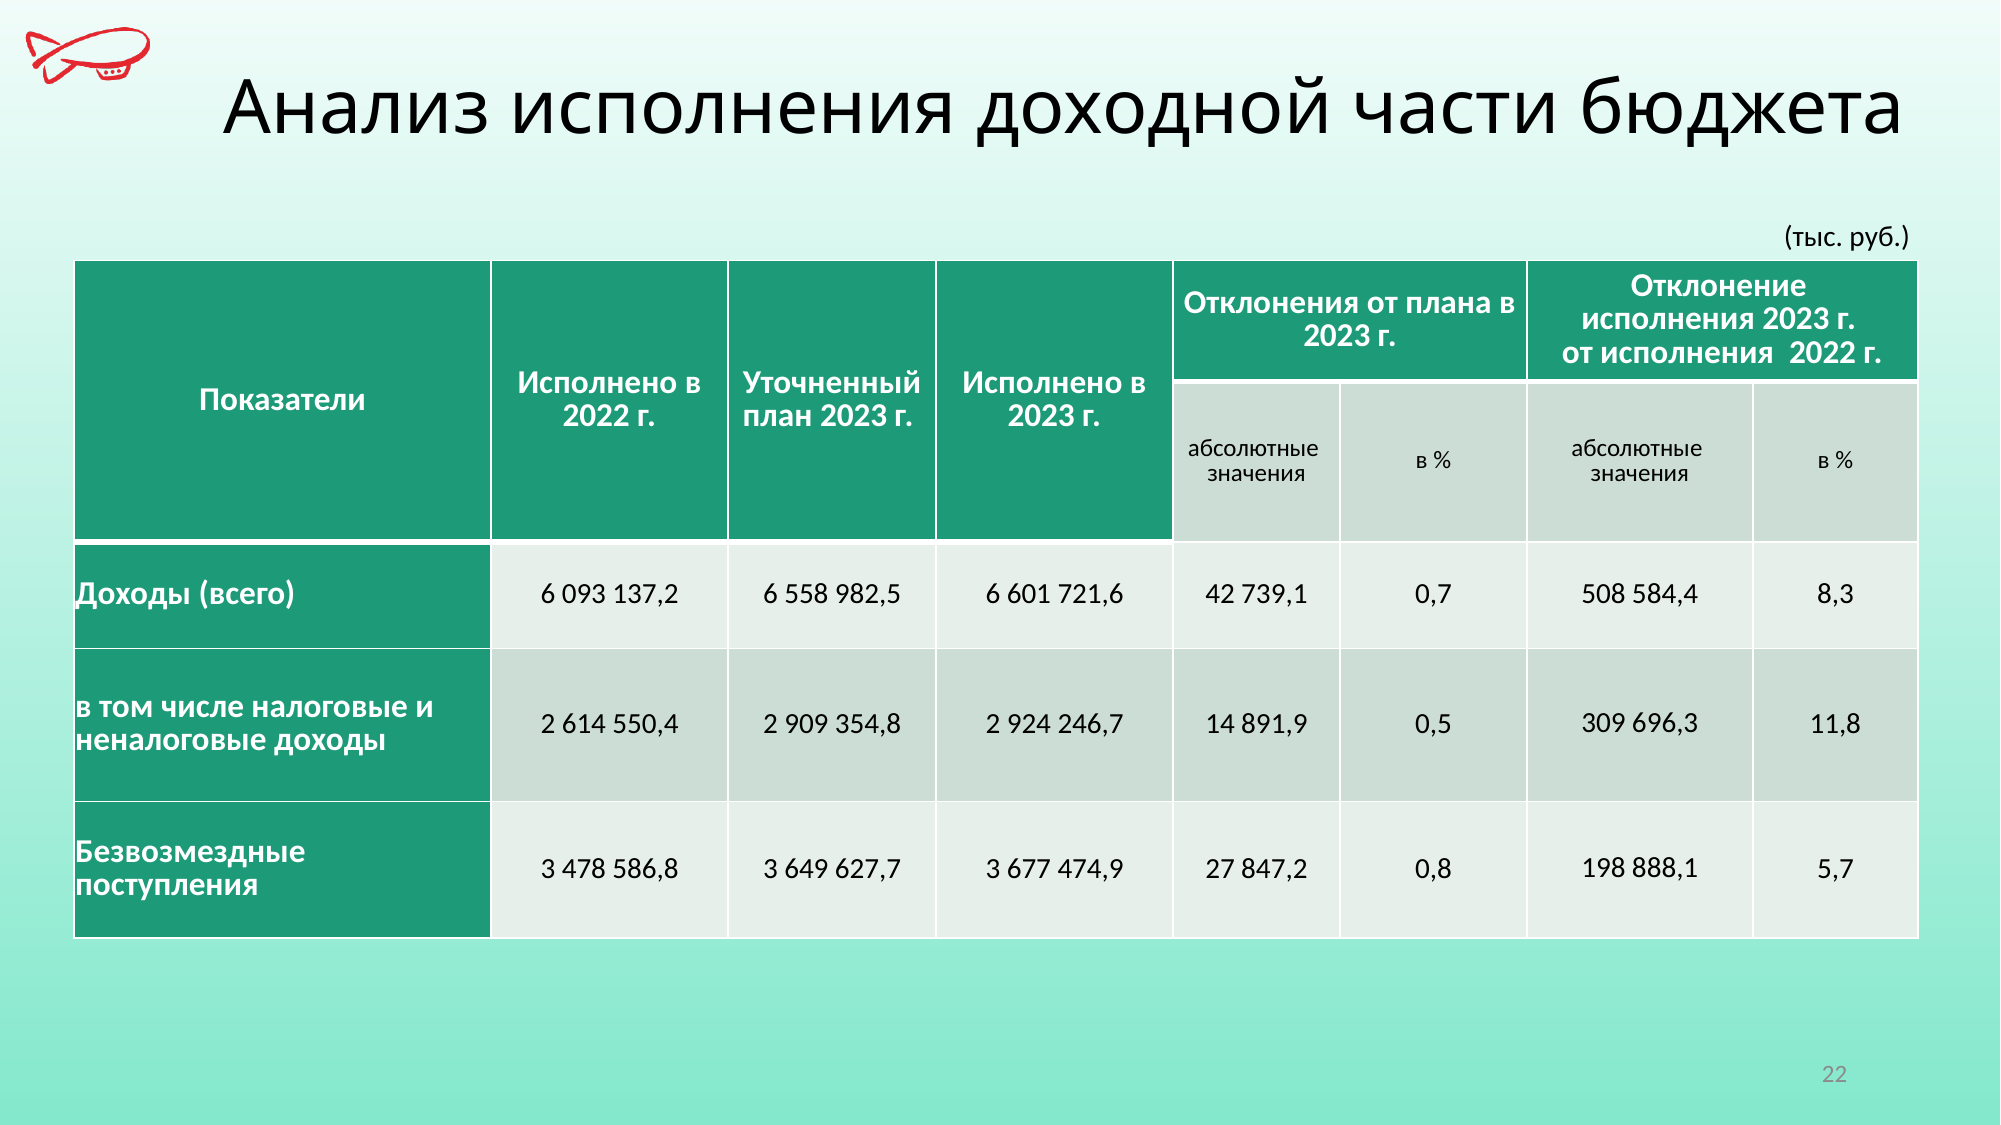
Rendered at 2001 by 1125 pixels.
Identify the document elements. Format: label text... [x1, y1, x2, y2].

table_cell 2 614 550,4 [492, 649, 727, 801]
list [25, 27, 150, 85]
table_cell 0,7 [1341, 543, 1526, 648]
table_header Показатели [75, 261, 490, 539]
table_header Исполнено в 2023 г. [937, 261, 1172, 539]
table_cell 508 584,4 [1528, 543, 1752, 648]
table_cell 3 649 627,7 [729, 802, 935, 937]
table_cell 14 891,9 [1174, 649, 1339, 801]
table_cell 8,3 [1754, 543, 1917, 648]
table_cell 2 909 354,8 [729, 649, 935, 801]
table_cell 5,7 [1754, 802, 1917, 937]
table_cell в % [1754, 384, 1917, 541]
title Анализ исполнения доходной части бюджета [169, 27, 1960, 191]
table_cell 2 924 246,7 [937, 649, 1172, 801]
table_cell 198 888,1 [1528, 802, 1752, 937]
table_cell Безвозмездные поступления [75, 802, 490, 937]
table_cell 3 677 474,9 [937, 802, 1172, 937]
table_cell 309 696,3 [1528, 649, 1752, 801]
table_header Отклонения от плана в 2023 г. [1174, 261, 1526, 379]
table_cell 6 558 982,5 [729, 545, 935, 648]
table_cell Доходы (всего) [75, 545, 490, 648]
table_cell в том числе налоговые и неналоговые доходы [75, 649, 490, 801]
table_header Исполнено в 2022 г. [492, 261, 727, 539]
table_cell 0,5 [1341, 649, 1526, 801]
table_header Уточненный план 2023 г. [729, 261, 935, 539]
table_cell абсолютные значения [1528, 384, 1752, 541]
table_cell 6 601 721,6 [937, 545, 1172, 648]
text_box (тыс. руб.) [1769, 210, 1925, 260]
table_cell в % [1341, 384, 1526, 541]
slide_number 22 [1412, 1042, 1863, 1103]
table_cell 6 093 137,2 [492, 545, 727, 648]
table_cell 11,8 [1754, 649, 1917, 801]
table_cell 42 739,1 [1174, 543, 1339, 648]
table_cell 0,8 [1341, 802, 1526, 937]
table_cell абсолютные значения [1174, 384, 1339, 541]
table_cell 3 478 586,8 [492, 802, 727, 937]
table_cell 27 847,2 [1174, 802, 1339, 937]
table_header Отклонение исполнения 2023 г. от исполнения 2022 г. [1528, 261, 1917, 379]
